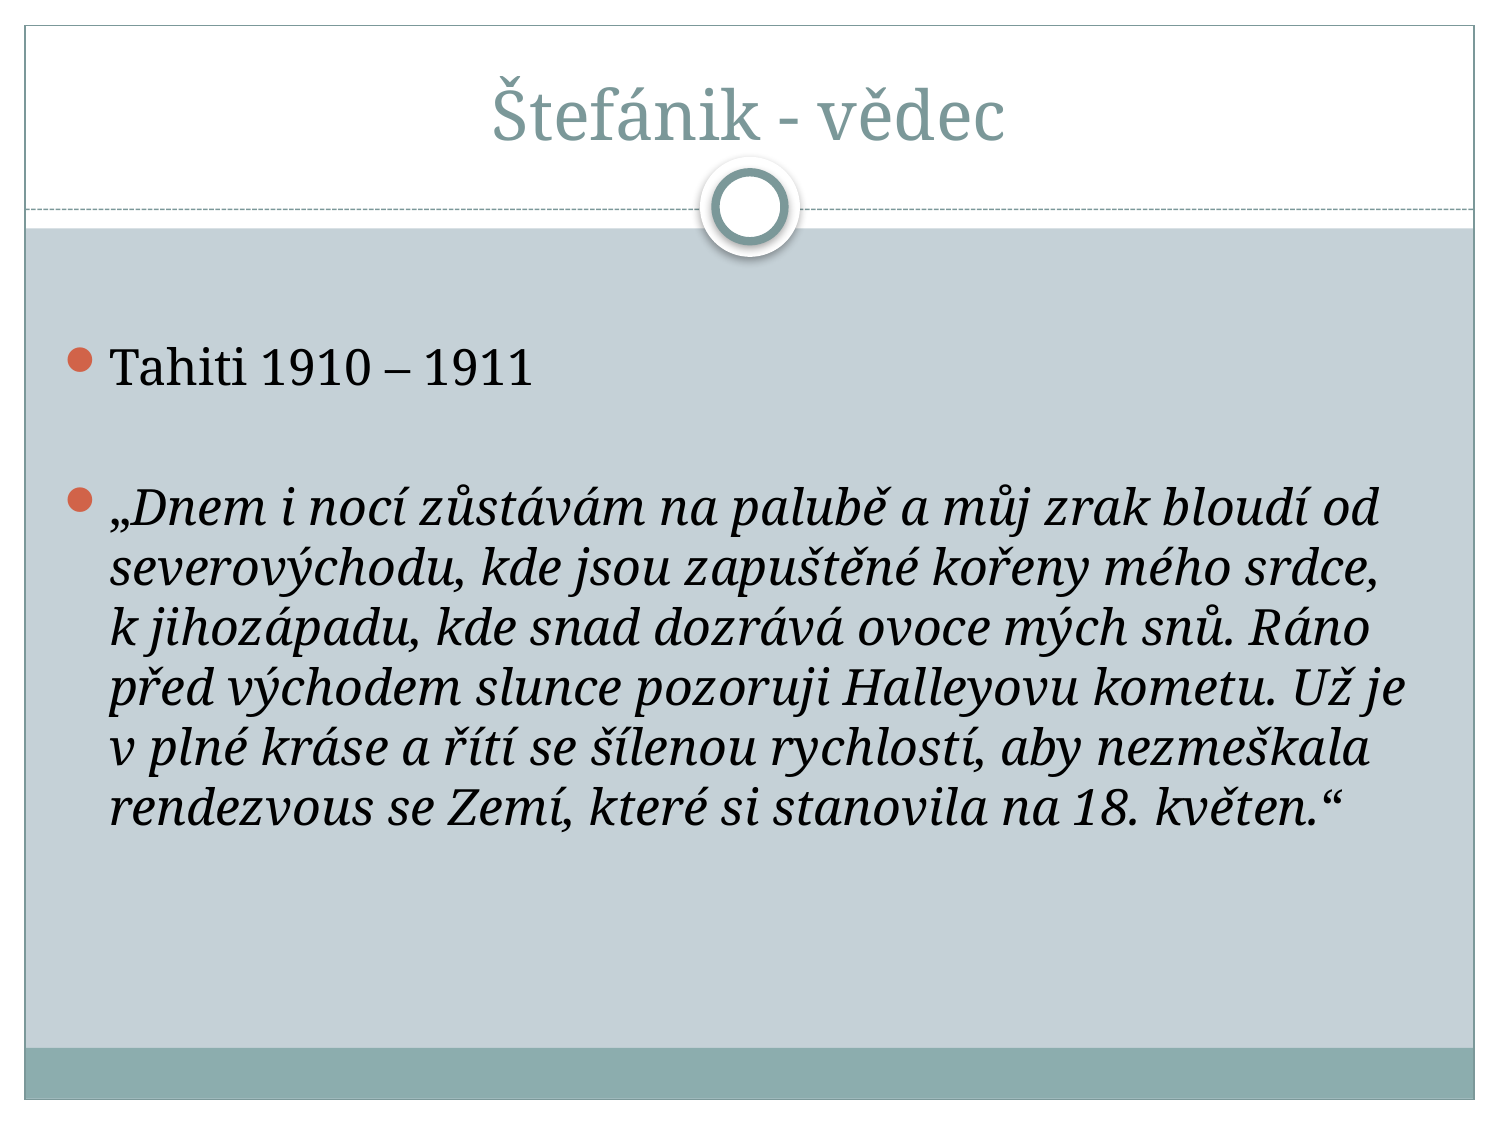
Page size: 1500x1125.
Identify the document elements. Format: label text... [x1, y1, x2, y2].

list Tahiti 1910 – 1911 „Dnem i nocí zůstávám na palubě a můj zrak bloudí od severovýchodu, kde jsou zapuštěné kořeny mého srdce, k jihozápadu, kde snad dozrává ovoce mých snů. Ráno před východem slunce pozoruji Halleyovu kometu. Už je v plné kráse a řítí se šílenou rychlostí, aby nezmeškala rendezvous se Zemí, které si stanovila na 18. květen.“ [49, 250, 1445, 1001]
title Štefánik - vědec [49, 37, 1450, 162]
